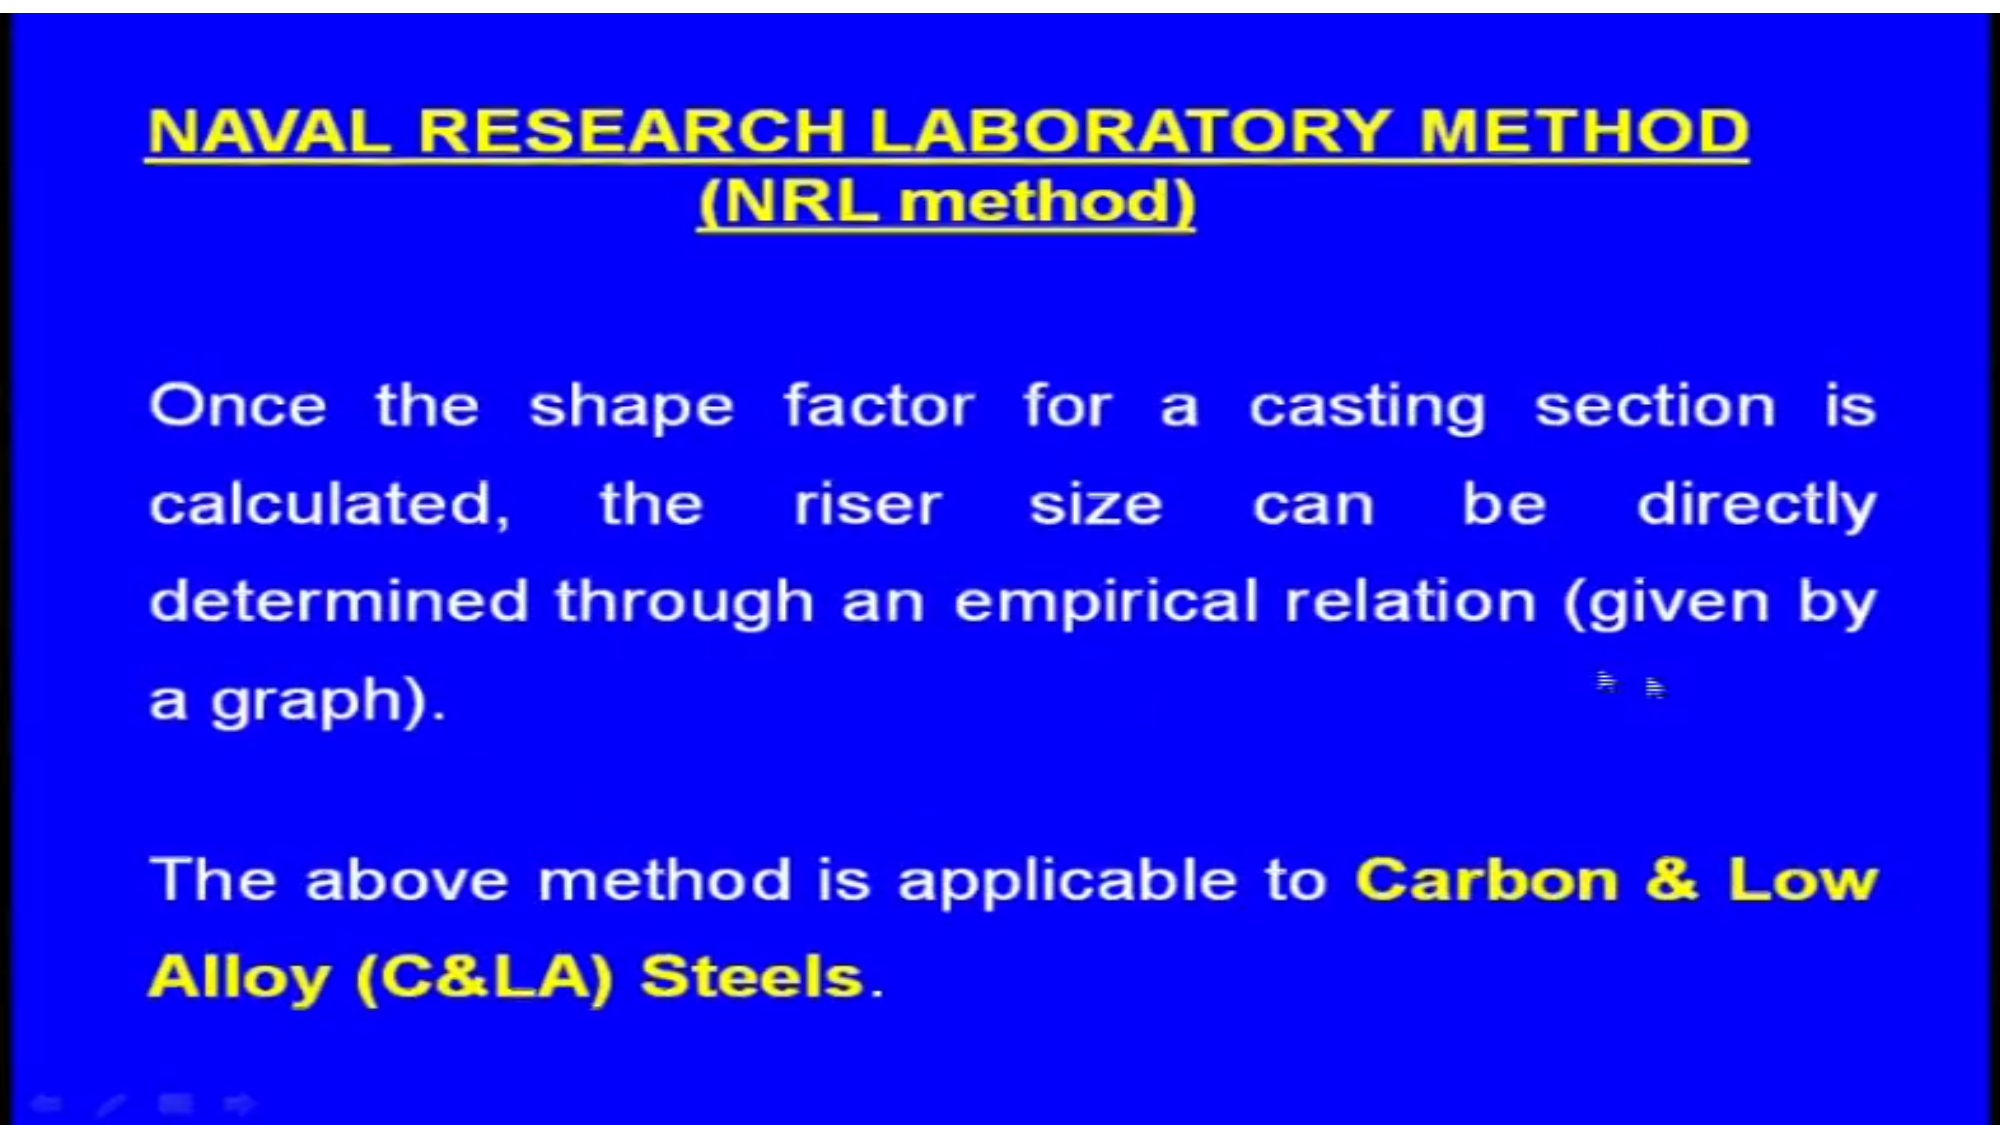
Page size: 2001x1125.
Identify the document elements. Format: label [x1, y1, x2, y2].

list [0, 13, 2000, 1125]
